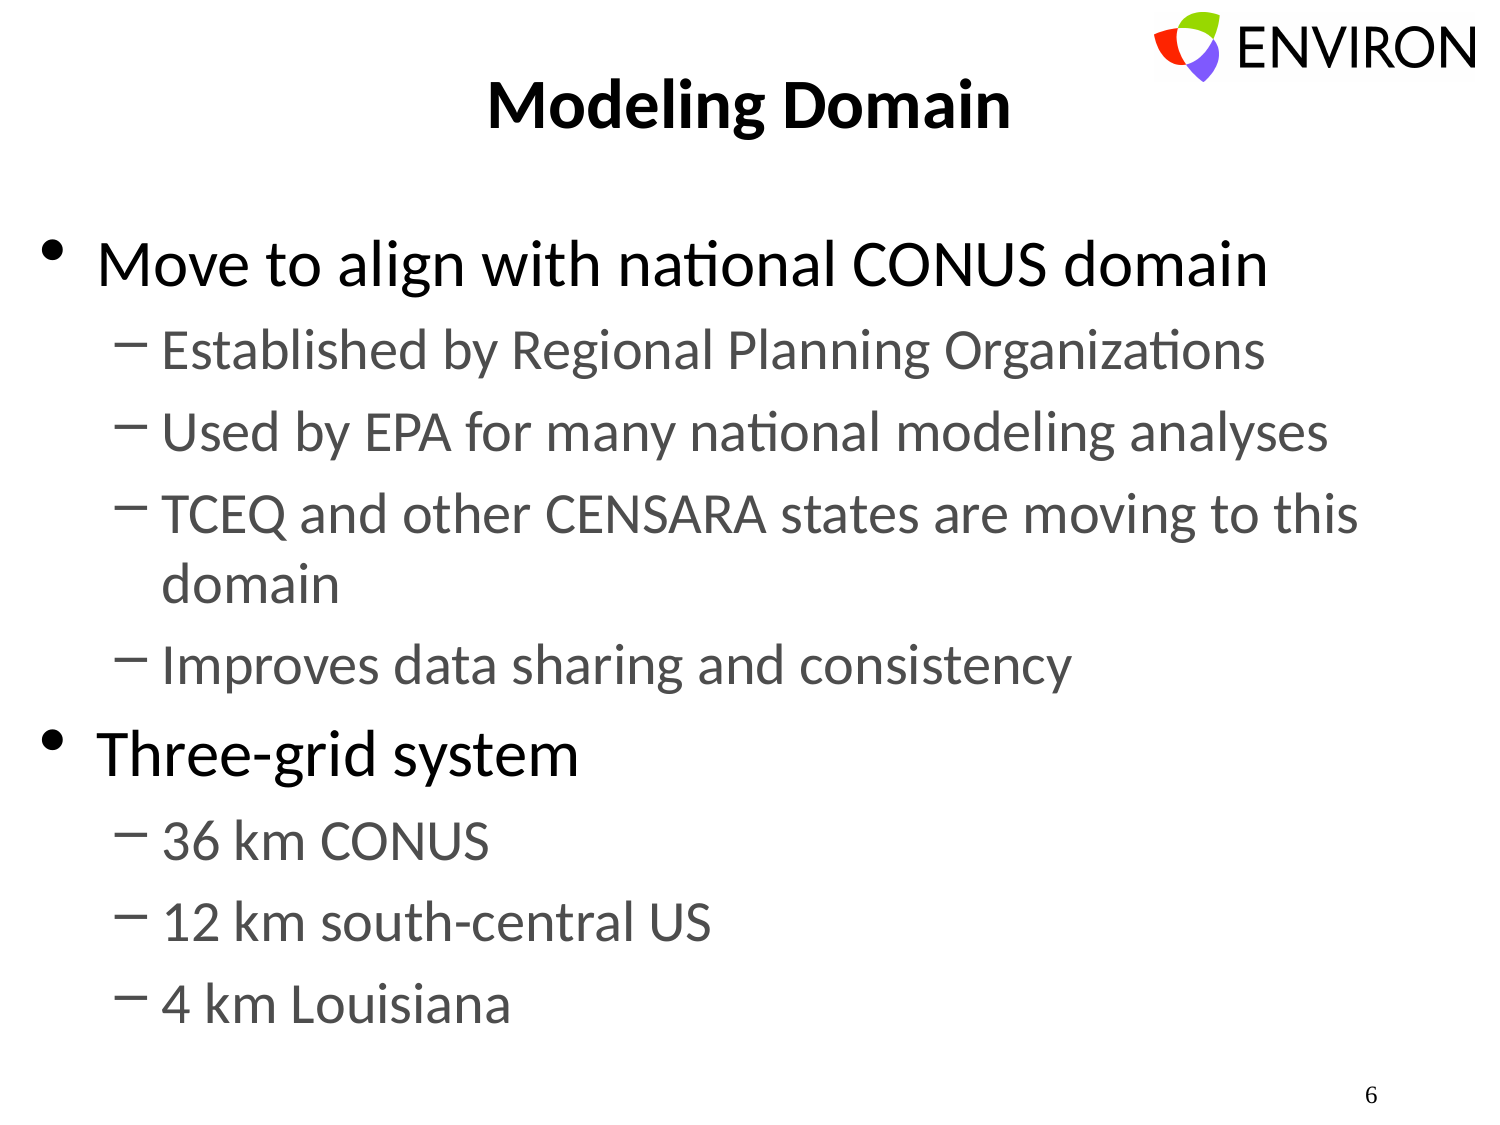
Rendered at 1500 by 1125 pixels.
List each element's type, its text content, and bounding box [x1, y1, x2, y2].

title Modeling Domain [24, 57, 1476, 209]
picture [1154, 12, 1475, 57]
list Move to align with national CONUS domain Established by Regional Planning Organizations Used by EPA for many national modeling analyses TCEQ and other CENSARA states are moving to this domain Improves data sharing and consistency Three-grid system 36 km CONUS 12 km south-central US 4 km Louisiana [24, 212, 1476, 1063]
slide_number 6 [1288, 1071, 1455, 1113]
